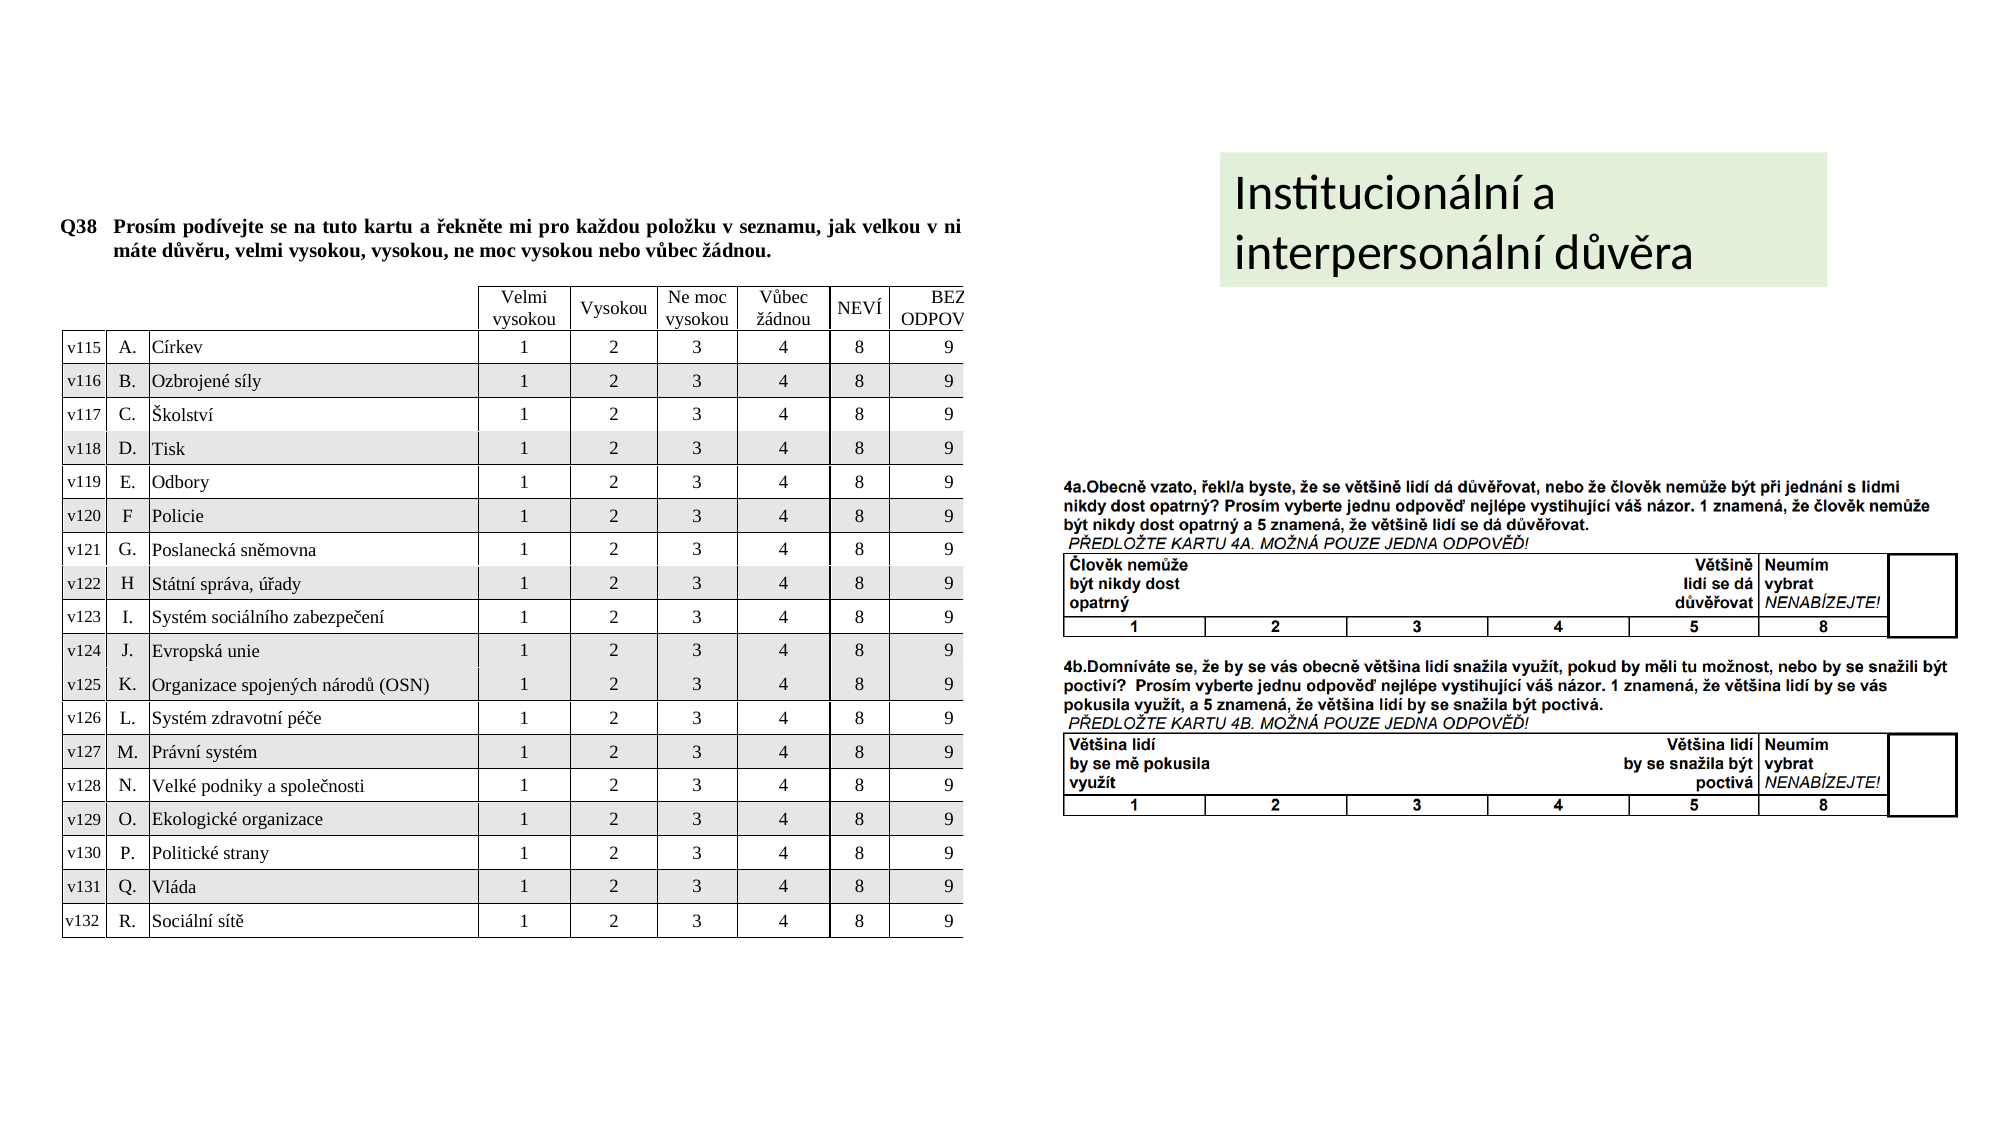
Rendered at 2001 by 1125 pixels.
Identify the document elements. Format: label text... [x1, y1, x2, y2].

picture [1036, 464, 1959, 827]
picture [60, 214, 964, 959]
text_box Institucionální a interpersonální důvěra [1219, 152, 1828, 288]
